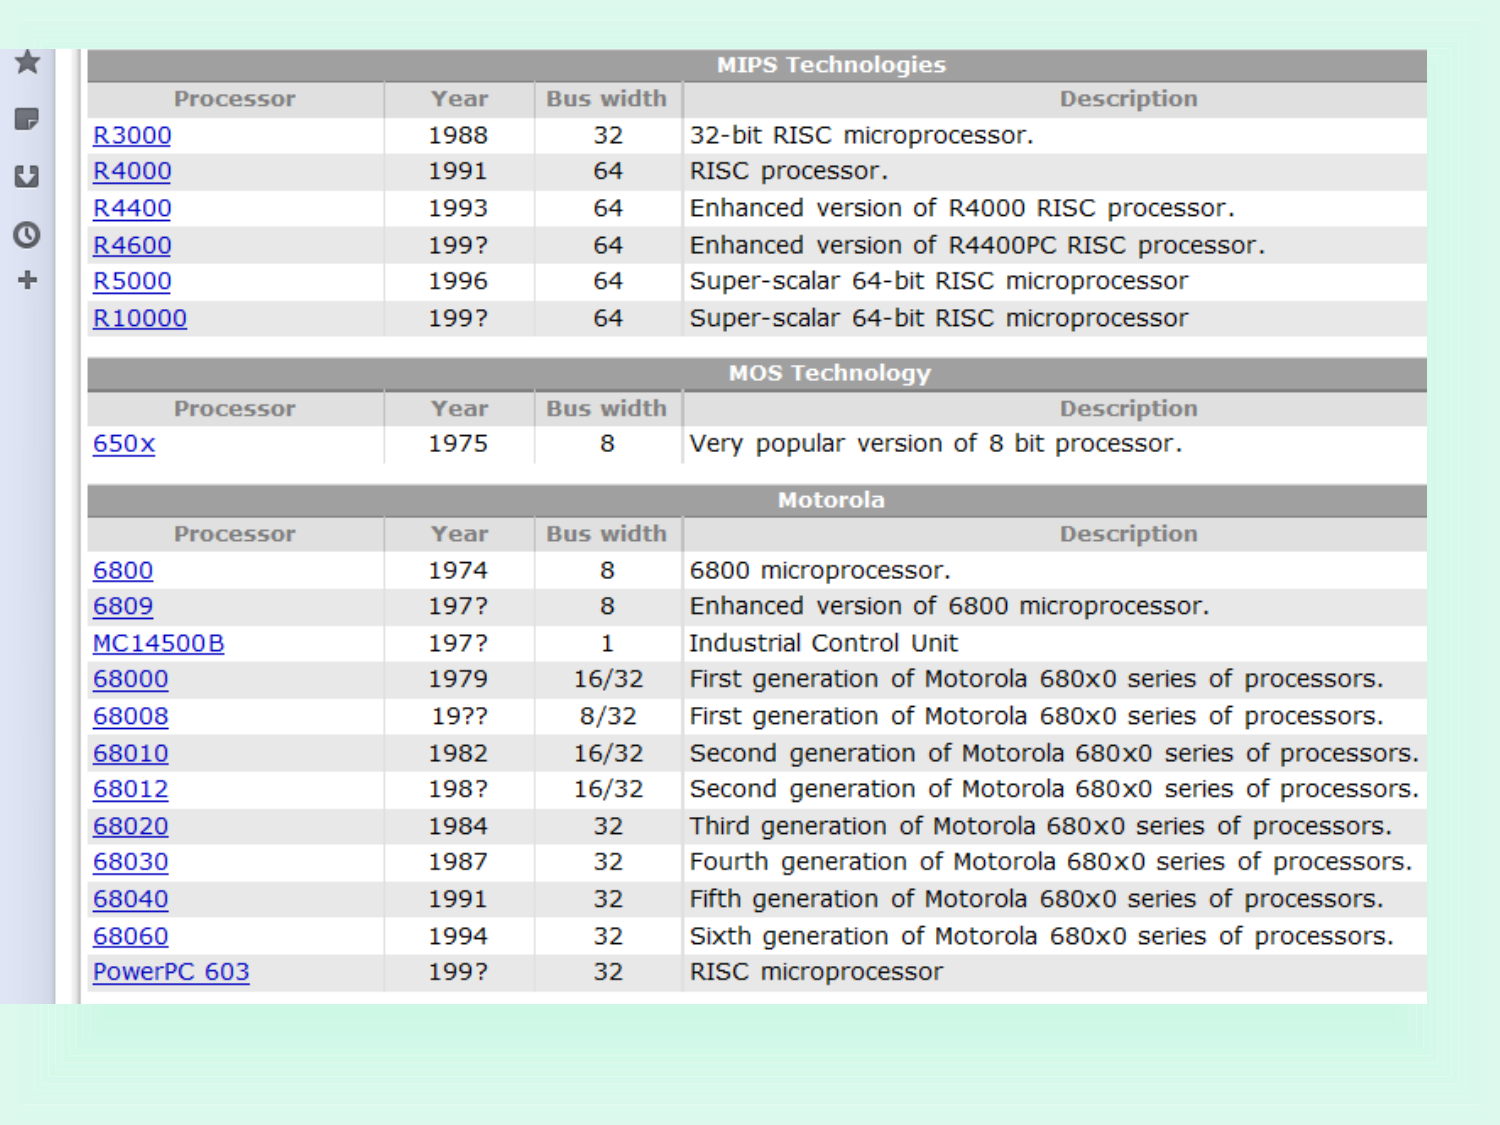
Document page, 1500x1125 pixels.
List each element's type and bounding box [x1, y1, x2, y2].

picture [0, 49, 1427, 1004]
